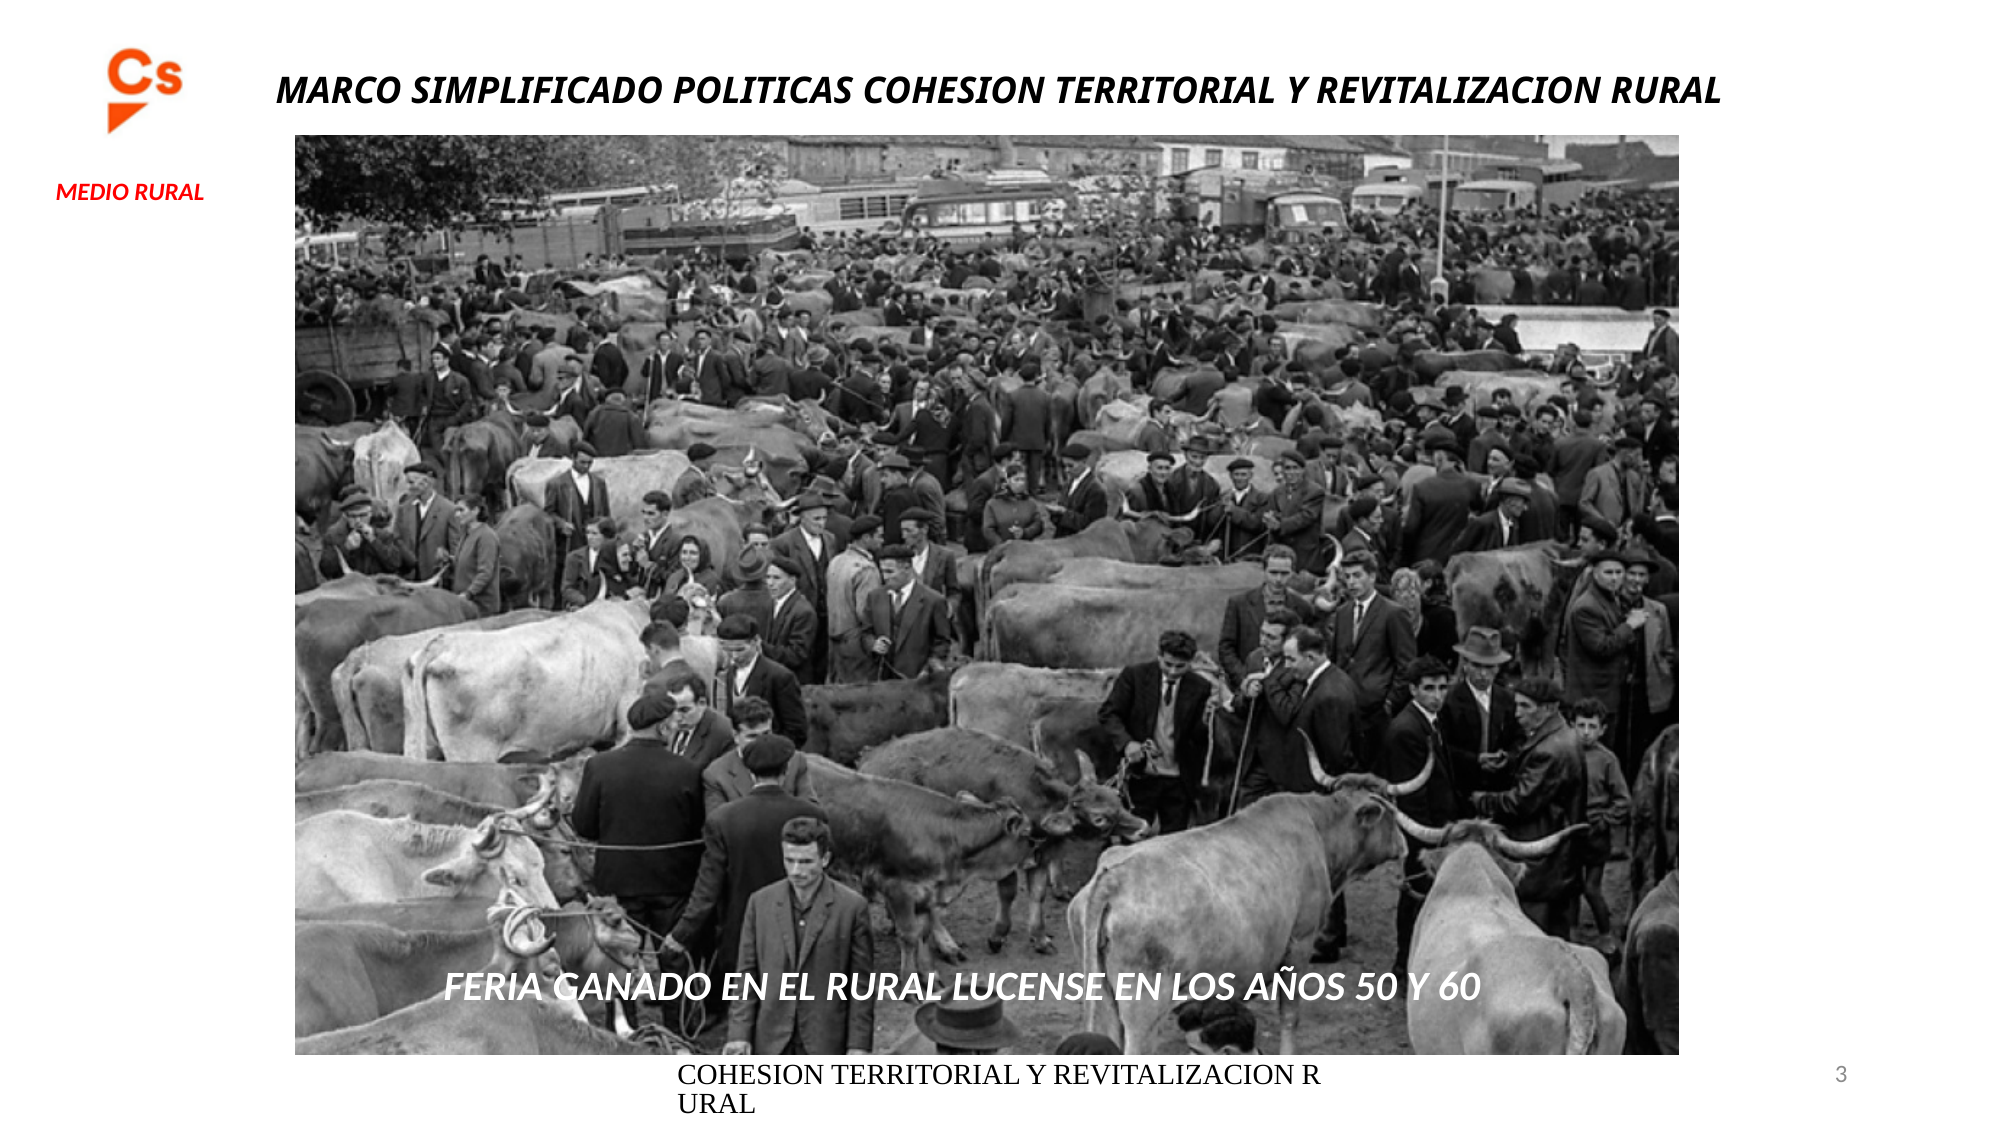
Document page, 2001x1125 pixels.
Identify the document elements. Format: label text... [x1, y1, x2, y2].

picture [68, 18, 221, 172]
picture [295, 135, 1679, 1055]
footer COHESION TERRITORIAL Y REVITALIZACION RURAL [662, 1055, 1338, 1103]
title MARCO SIMPLIFICADO POLITICAS COHESION TERRITORIAL Y REVITALIZACION RURAL [249, 32, 1750, 119]
text_box MEDIO RURAL [40, 168, 220, 213]
slide_number 3 [1412, 1042, 1863, 1103]
